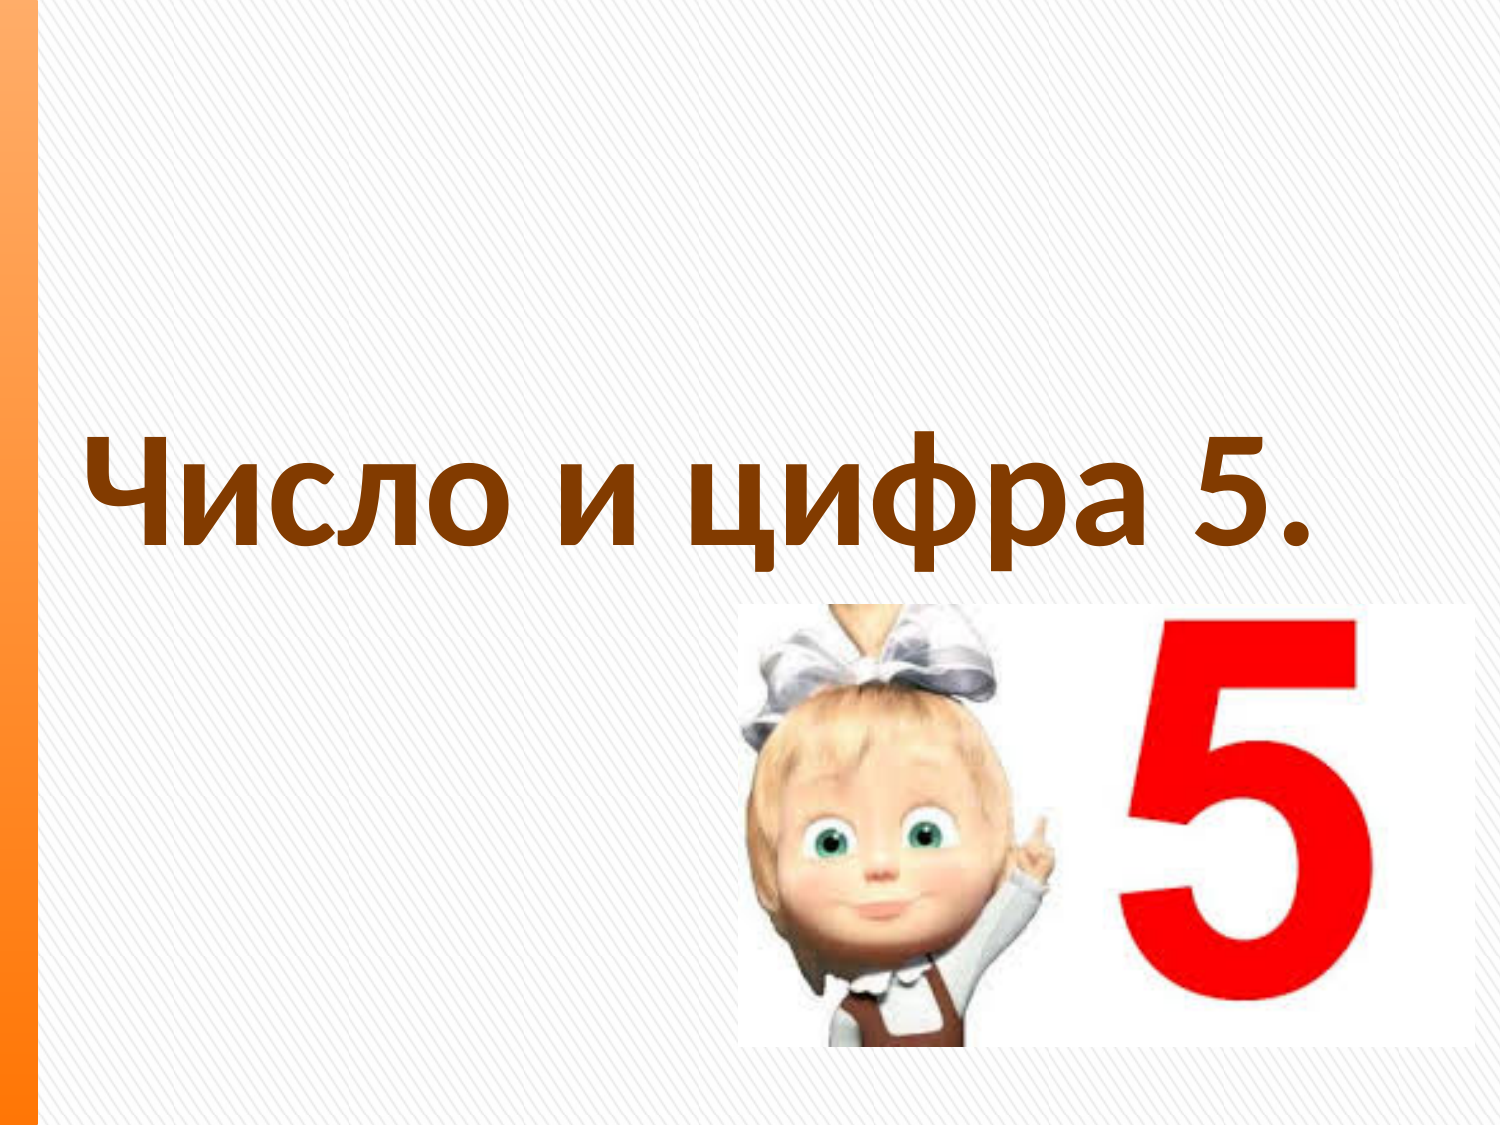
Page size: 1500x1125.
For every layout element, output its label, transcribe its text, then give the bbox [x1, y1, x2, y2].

picture [737, 604, 1475, 1048]
list Число и цифра 5. [64, 137, 1425, 863]
